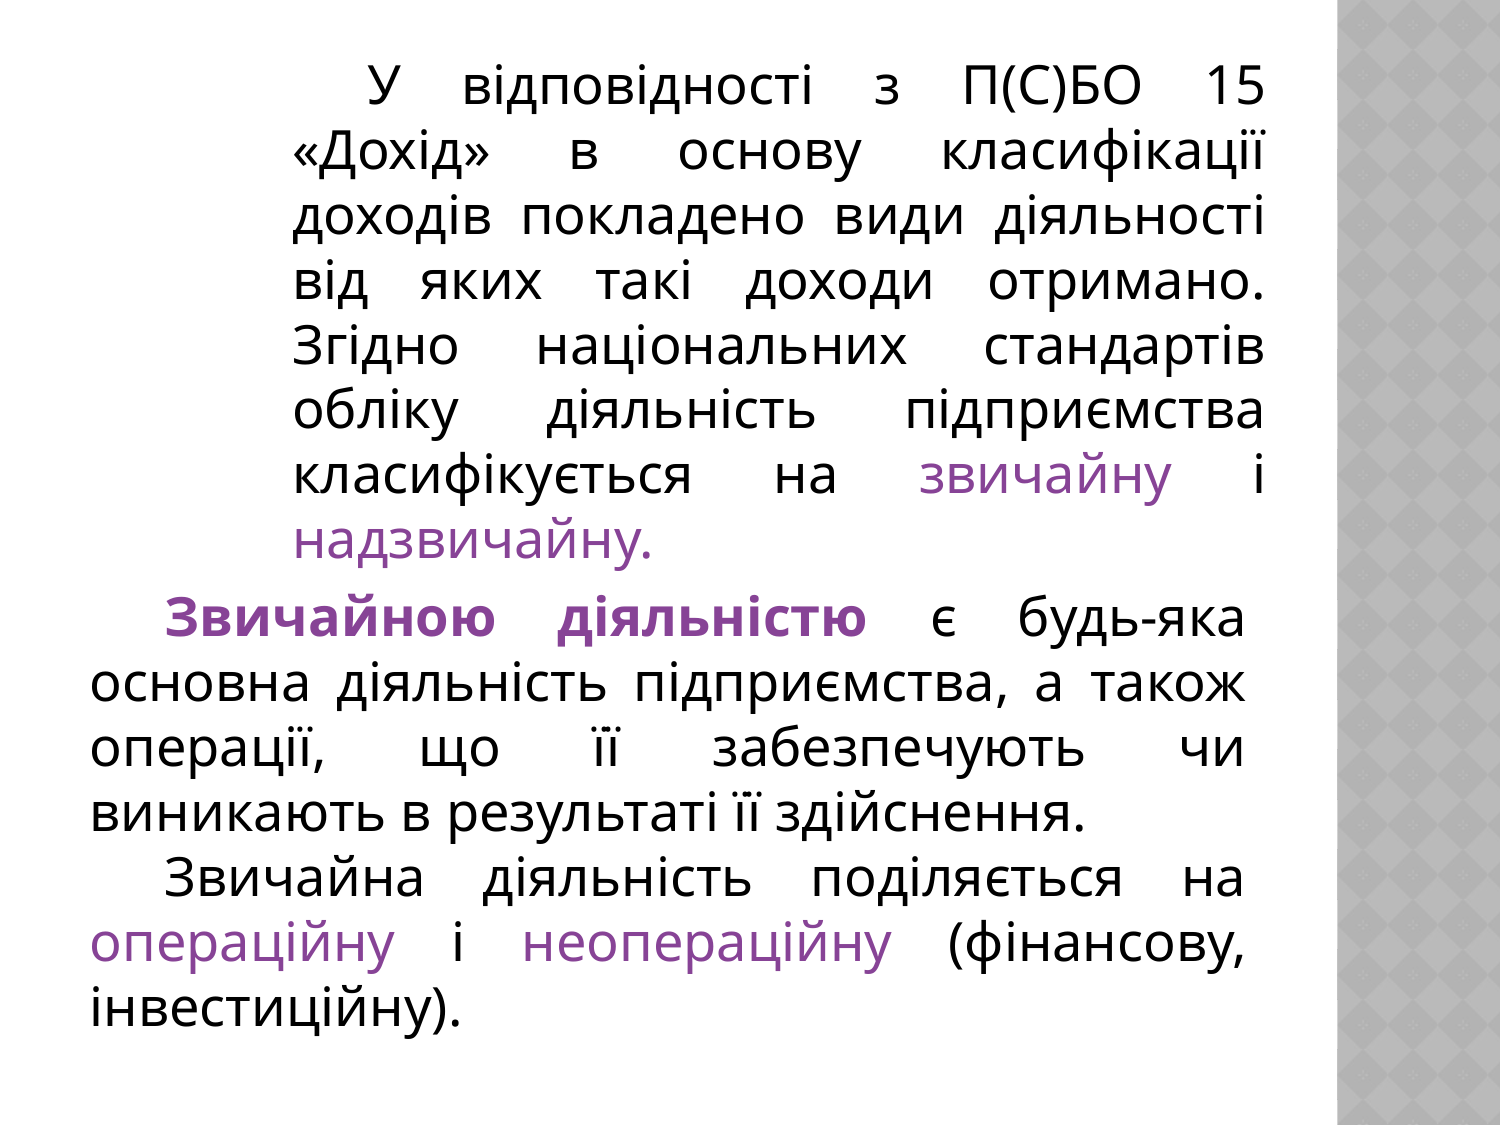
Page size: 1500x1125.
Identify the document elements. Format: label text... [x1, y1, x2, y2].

text_box У відповідності з П(С)БО 15 «Дохід» в основу класифікації доходів покладено види діяльності від яких такі доходи отримано. Згідно національних стандартів обліку діяльність підприємства класифікується на звичайну і надзвичайну. [277, 42, 1282, 578]
list Звичайною діяльністю є будь-яка основна діяльність підприємства, а також операції, що її забезпечують чи виникають в результаті її здійснення. Звичайна діяльність поділяється на операційну і неопераційну (фінансову, інвестиційну). [75, 574, 1263, 1059]
